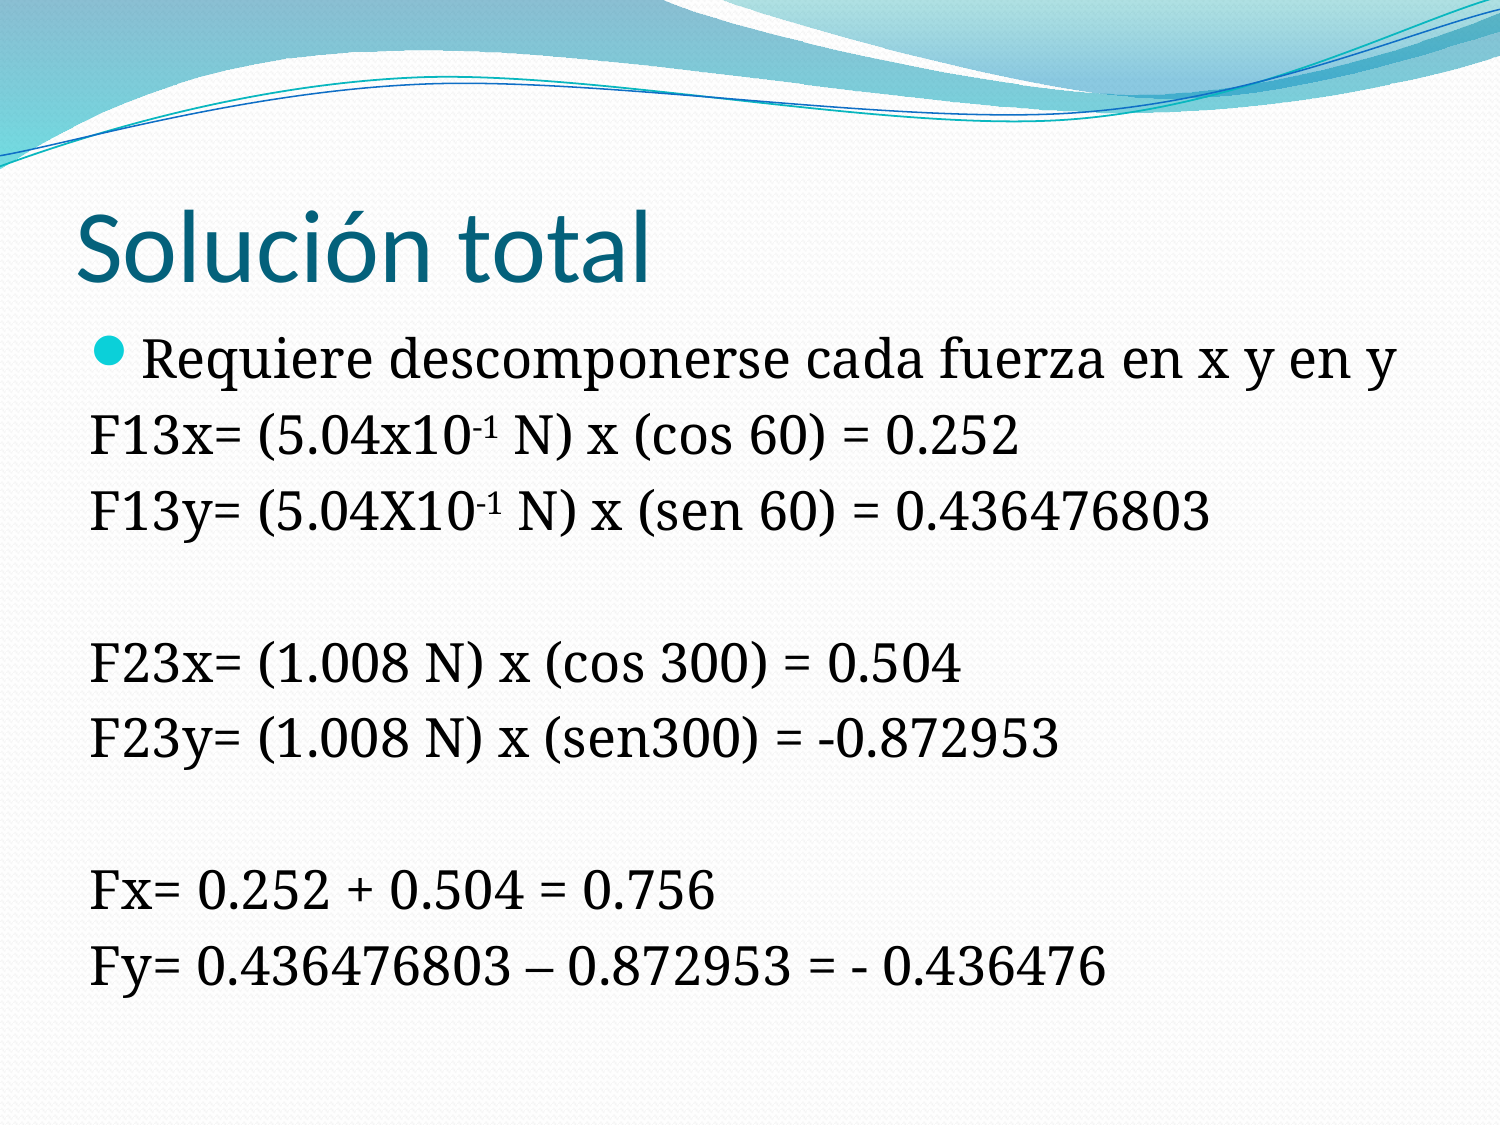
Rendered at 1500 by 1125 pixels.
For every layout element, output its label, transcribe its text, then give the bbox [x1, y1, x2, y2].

title Solución total [75, 115, 1425, 303]
list Requiere descomponerse cada fuerza en x y en y F13x= (5.04x10-1 N) x (cos 60) = 0.252 F13y= (5.04X10-1 N) x (sen 60) = 0.436476803 F23x= (1.008 N) x (cos 300) = 0.504 F23y= (1.008 N) x (sen300) = -0.872953 Fx= 0.252 + 0.504 = 0.756 Fy= 0.436476803 – 0.872953 = - 0.436476 [75, 317, 1425, 1038]
